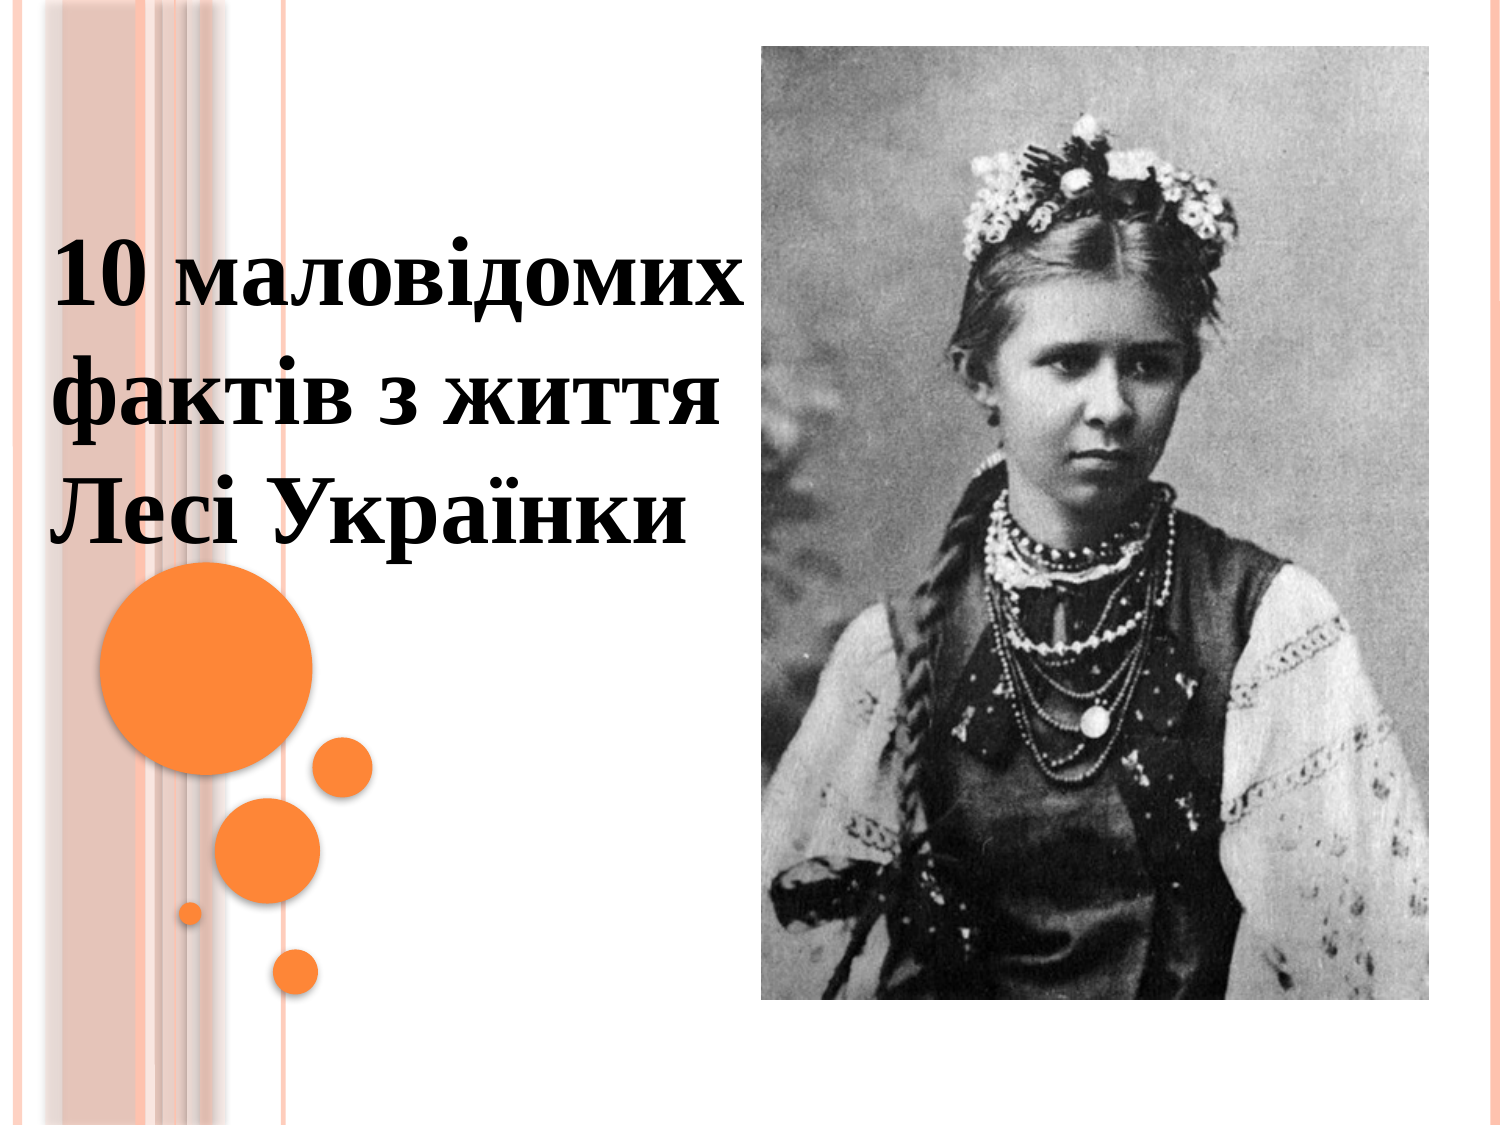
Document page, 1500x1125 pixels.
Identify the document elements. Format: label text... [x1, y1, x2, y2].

subtitle 10 маловідомих фактів з життя Лесі Українки [35, 199, 755, 610]
picture [761, 46, 1430, 1001]
